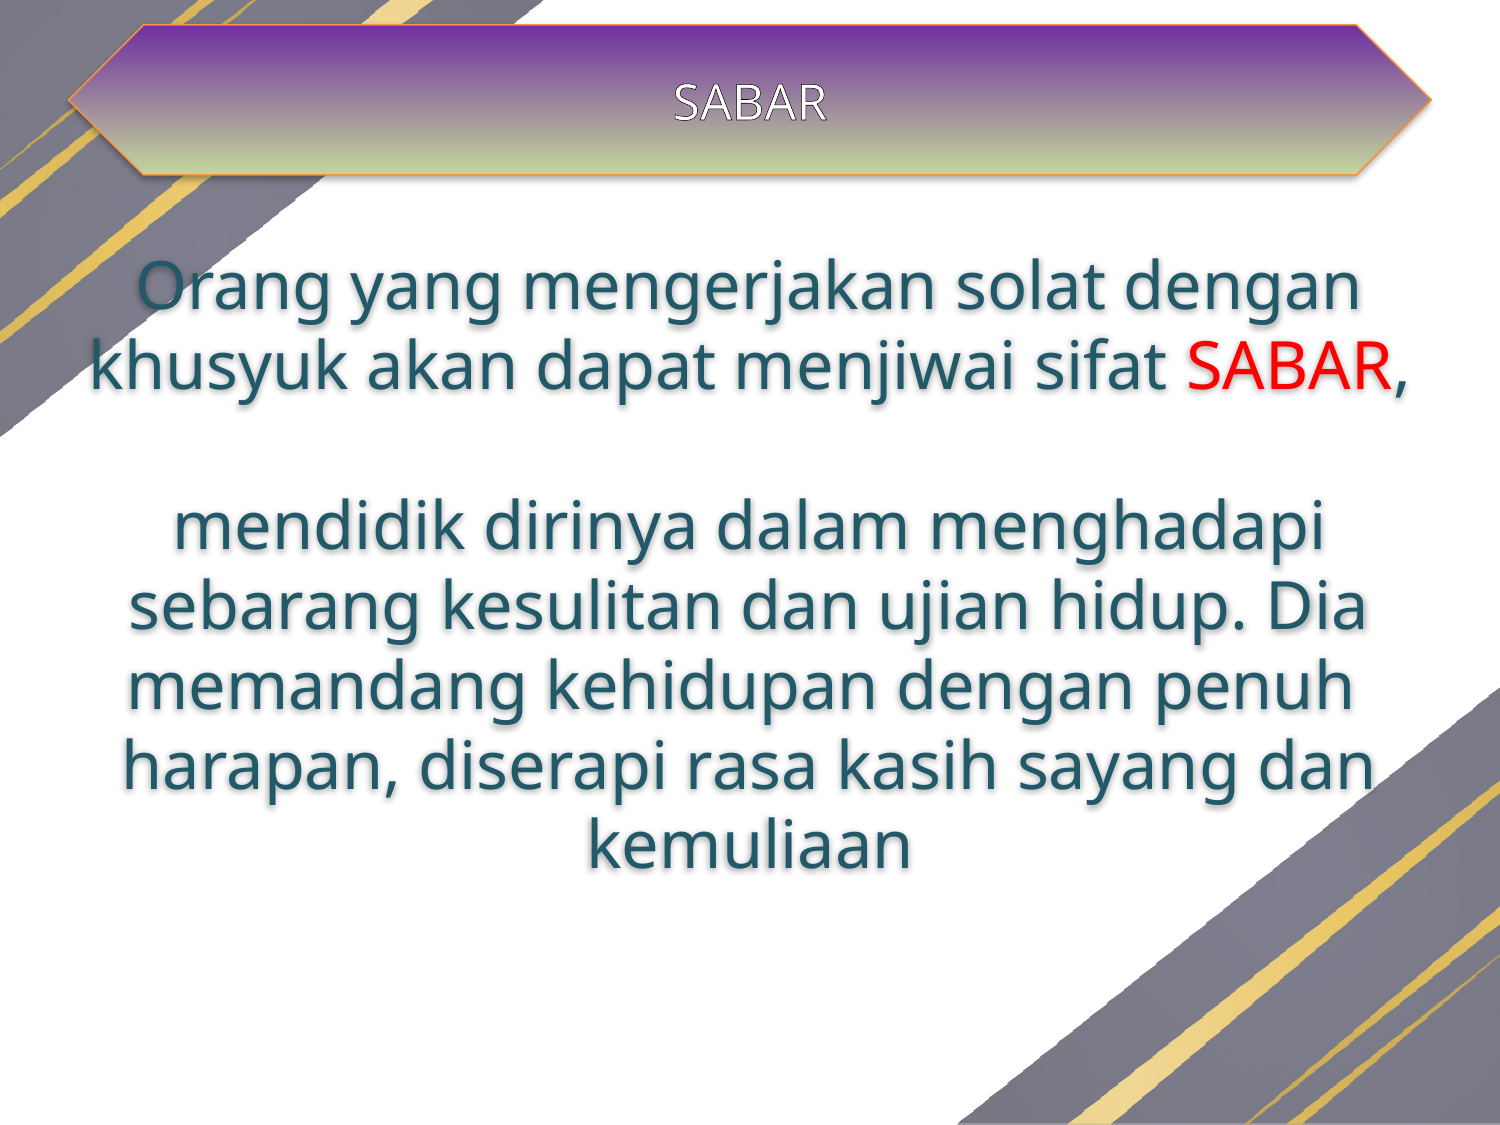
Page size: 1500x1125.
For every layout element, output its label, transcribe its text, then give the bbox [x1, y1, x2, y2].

picture [0, 0, 1500, 1125]
text_box SABAR [67, 24, 1432, 176]
text_box Orang yang mengerjakan solat dengan khusyuk akan dapat menjiwai sifat SABAR, mendidik dirinya dalam menghadapi sebarang kesulitan dan ujian hidup. Dia memandang kehidupan dengan penuh harapan, diserapi rasa kasih sayang dan kemuliaan [39, 236, 1461, 889]
